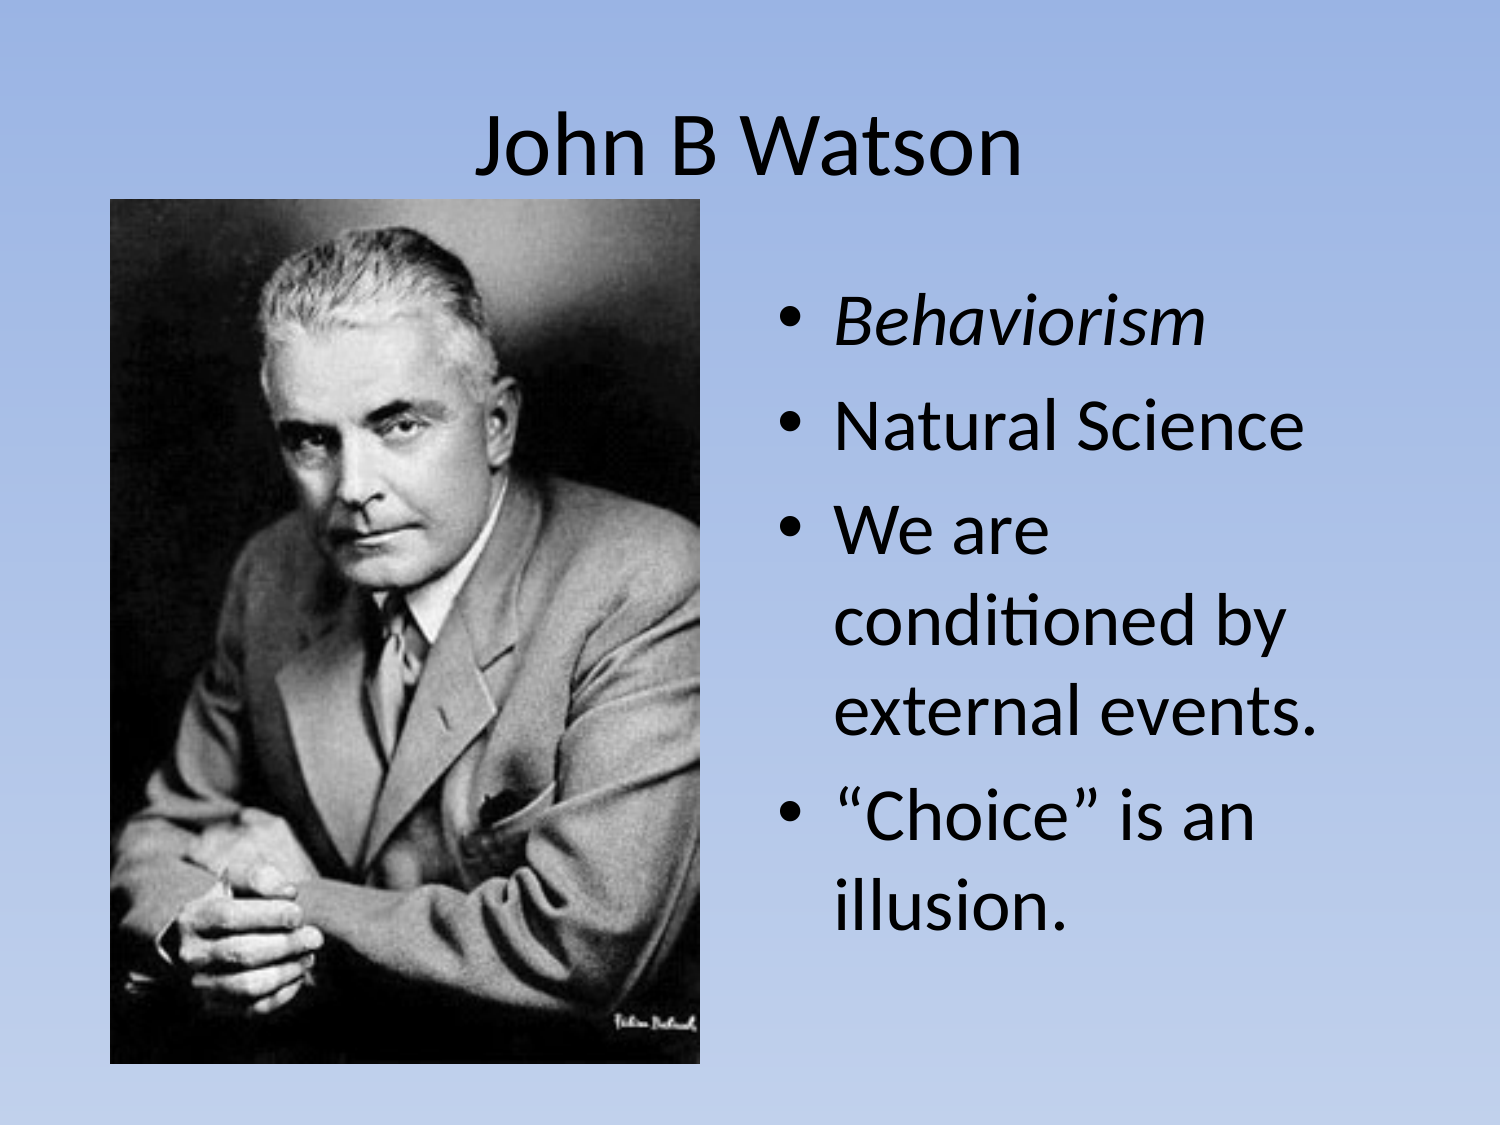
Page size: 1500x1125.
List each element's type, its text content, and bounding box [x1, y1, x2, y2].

title John B Watson [75, 45, 1425, 233]
list Behaviorism Natural Science We are conditioned by external events. “Choice” is an illusion. [762, 262, 1425, 1005]
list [109, 199, 701, 1065]
